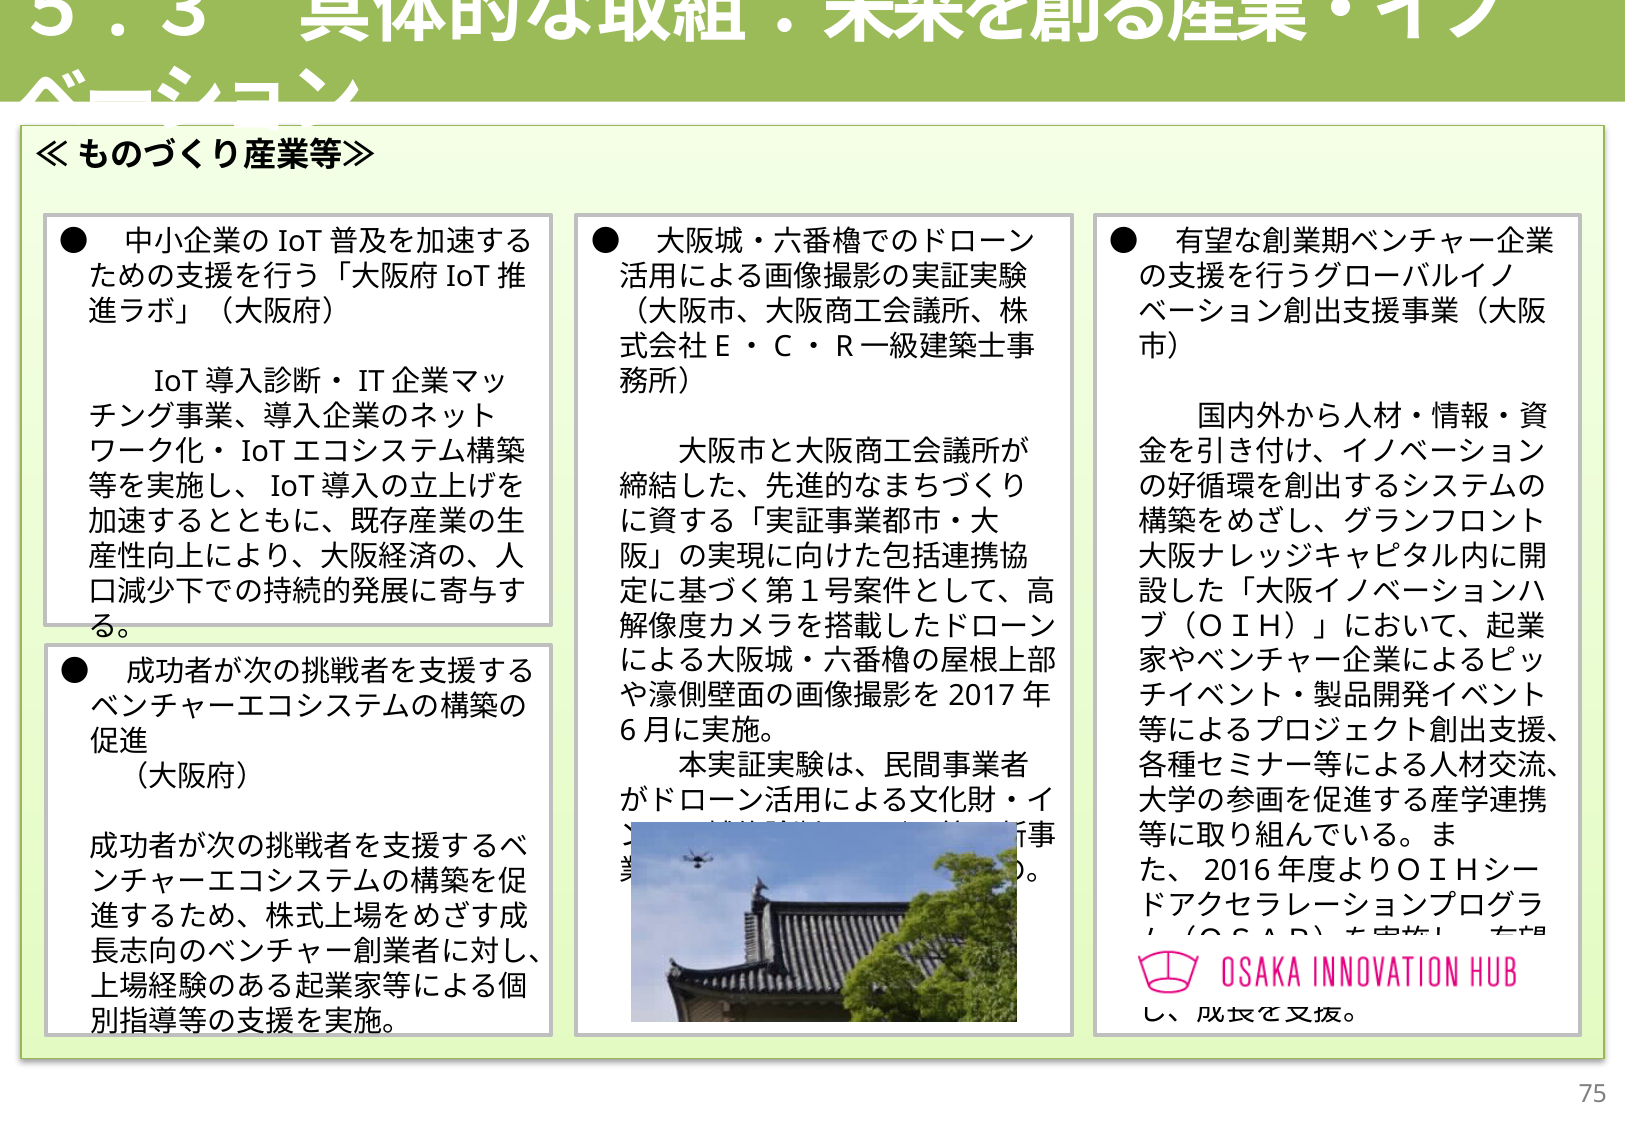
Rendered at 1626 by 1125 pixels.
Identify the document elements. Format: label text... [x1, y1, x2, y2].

text_box ● 中小企業のIoT普及を加速するための支援を行う「大阪府IoT推進ラボ」（大阪府） IoT導入診断・IT企業マッチング事業、導入企業のネットワーク化・IoTエコシステム構築等を実施し、IoT導入の立上げを加速するとともに、既存産業の生産性向上により、大阪経済の、人口減少下での持続的発展に寄与する。 [43, 213, 553, 627]
text_box ● 大阪城・六番櫓でのドローン活用による画像撮影の実証実験（大阪市、大阪商工会議所、株式会社E・C・R一級建築士事務所） 大阪市と大阪商工会議所が締結した、先進的なまちづくりに資する「実証事業都市・大阪」の実現に向けた包括連携協定に基づく第１号案件として、高解像度カメラを搭載したドローンによる大阪城・六番櫓の屋根上部や濠側壁面の画像撮影を2017年6月に実施。 本実証実験は、民間事業者がドローン活用による文化財・インフラ補修診断サービス等の新事業展開をめざして行われたもの。 [574, 213, 1074, 1037]
picture [631, 822, 1018, 1022]
text_box ● 成功者が次の挑戦者を支援するベンチャーエコシステムの構築の促進 （大阪府） 成功者が次の挑戦者を支援するベンチャーエコシステムの構築を促進するため、株式上場をめざす成長志向のベンチャー創業者に対し、上場経験のある起業家等による個別指導等の支援を実施。 [44, 643, 553, 1037]
text_box ≪ものづくり産業等≫ [20, 125, 1605, 1059]
slide_number 75 [1242, 1065, 1622, 1125]
picture [1114, 935, 1552, 1008]
text_box ● 有望な創業期ベンチャー企業の支援を行うグローバルイノベーション創出支援事業（大阪市） 国内外から人材・情報・資金を引き付け、イノベーションの好循環を創出するシステムの構築をめざし、グランフロント大阪ナレッジキャピタル内に開設した「大阪イノベーションハブ（ＯＩＨ）」において、起業家やベンチャー企業によるピッチイベント・製品開発イベント等によるプロジェクト創出支援、各種セミナー等による人材交流、大学の参画を促進する産学連携等に取り組んでいる。また、2016年度よりＯＩＨシードアクセラレーションプログラム（ＯＳＡＰ）を実施し、有望な創業期ベンチャー企業を発掘し、成長を支援。 [1093, 213, 1582, 1037]
text_box ５.３ 具体的な取組：未来を創る産業・イノベーション [0, 0, 1625, 102]
